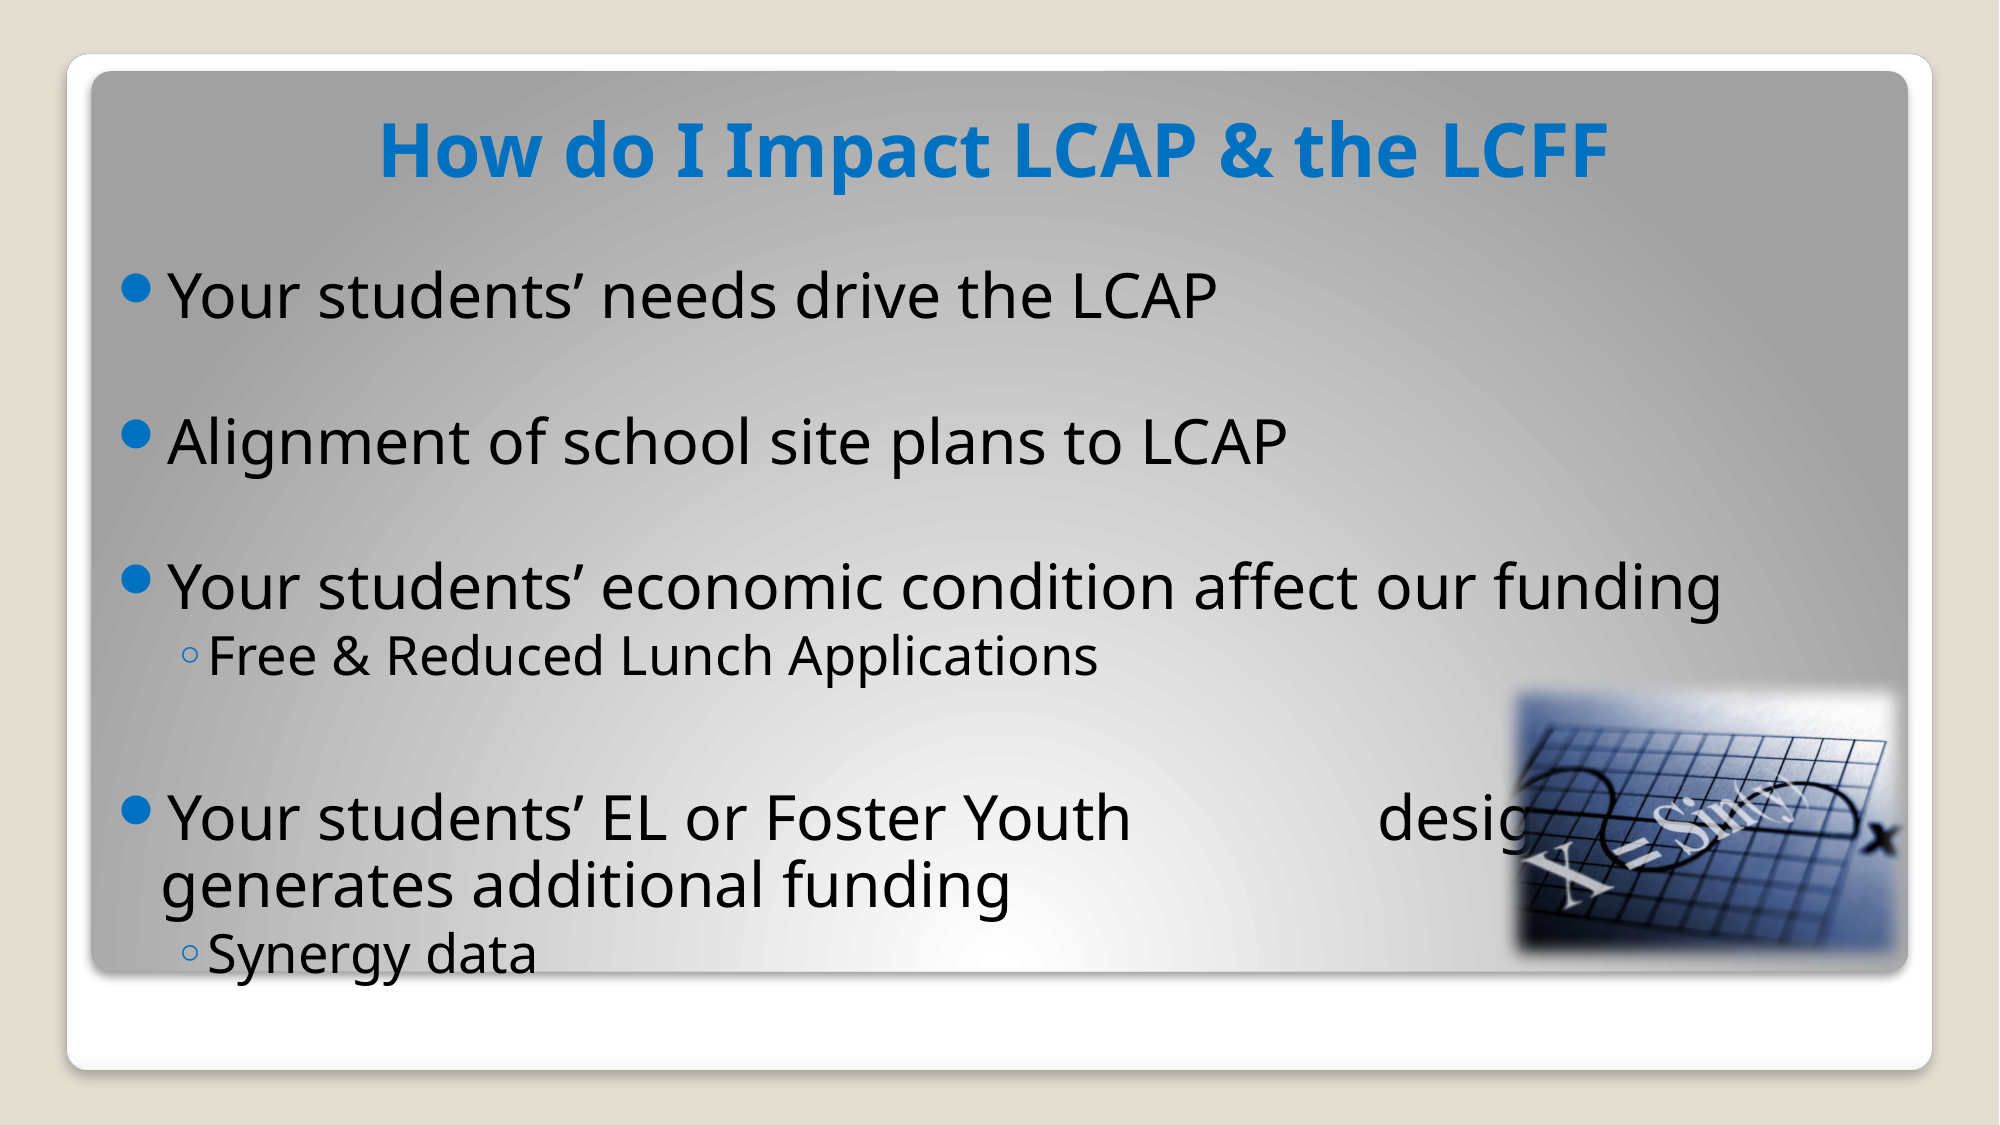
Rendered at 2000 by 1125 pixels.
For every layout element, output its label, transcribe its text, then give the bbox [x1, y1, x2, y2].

picture [1499, 674, 1913, 970]
list Your students’ needs drive the LCAP Alignment of school site plans to LCAP Your students’ economic condition affect our funding Free & Reduced Lunch Applications Your students’ EL or Foster Youth designation generates additional funding Synergy data [87, 249, 1877, 1000]
title How do I Impact LCAP & the LCFF [99, 75, 1890, 200]
